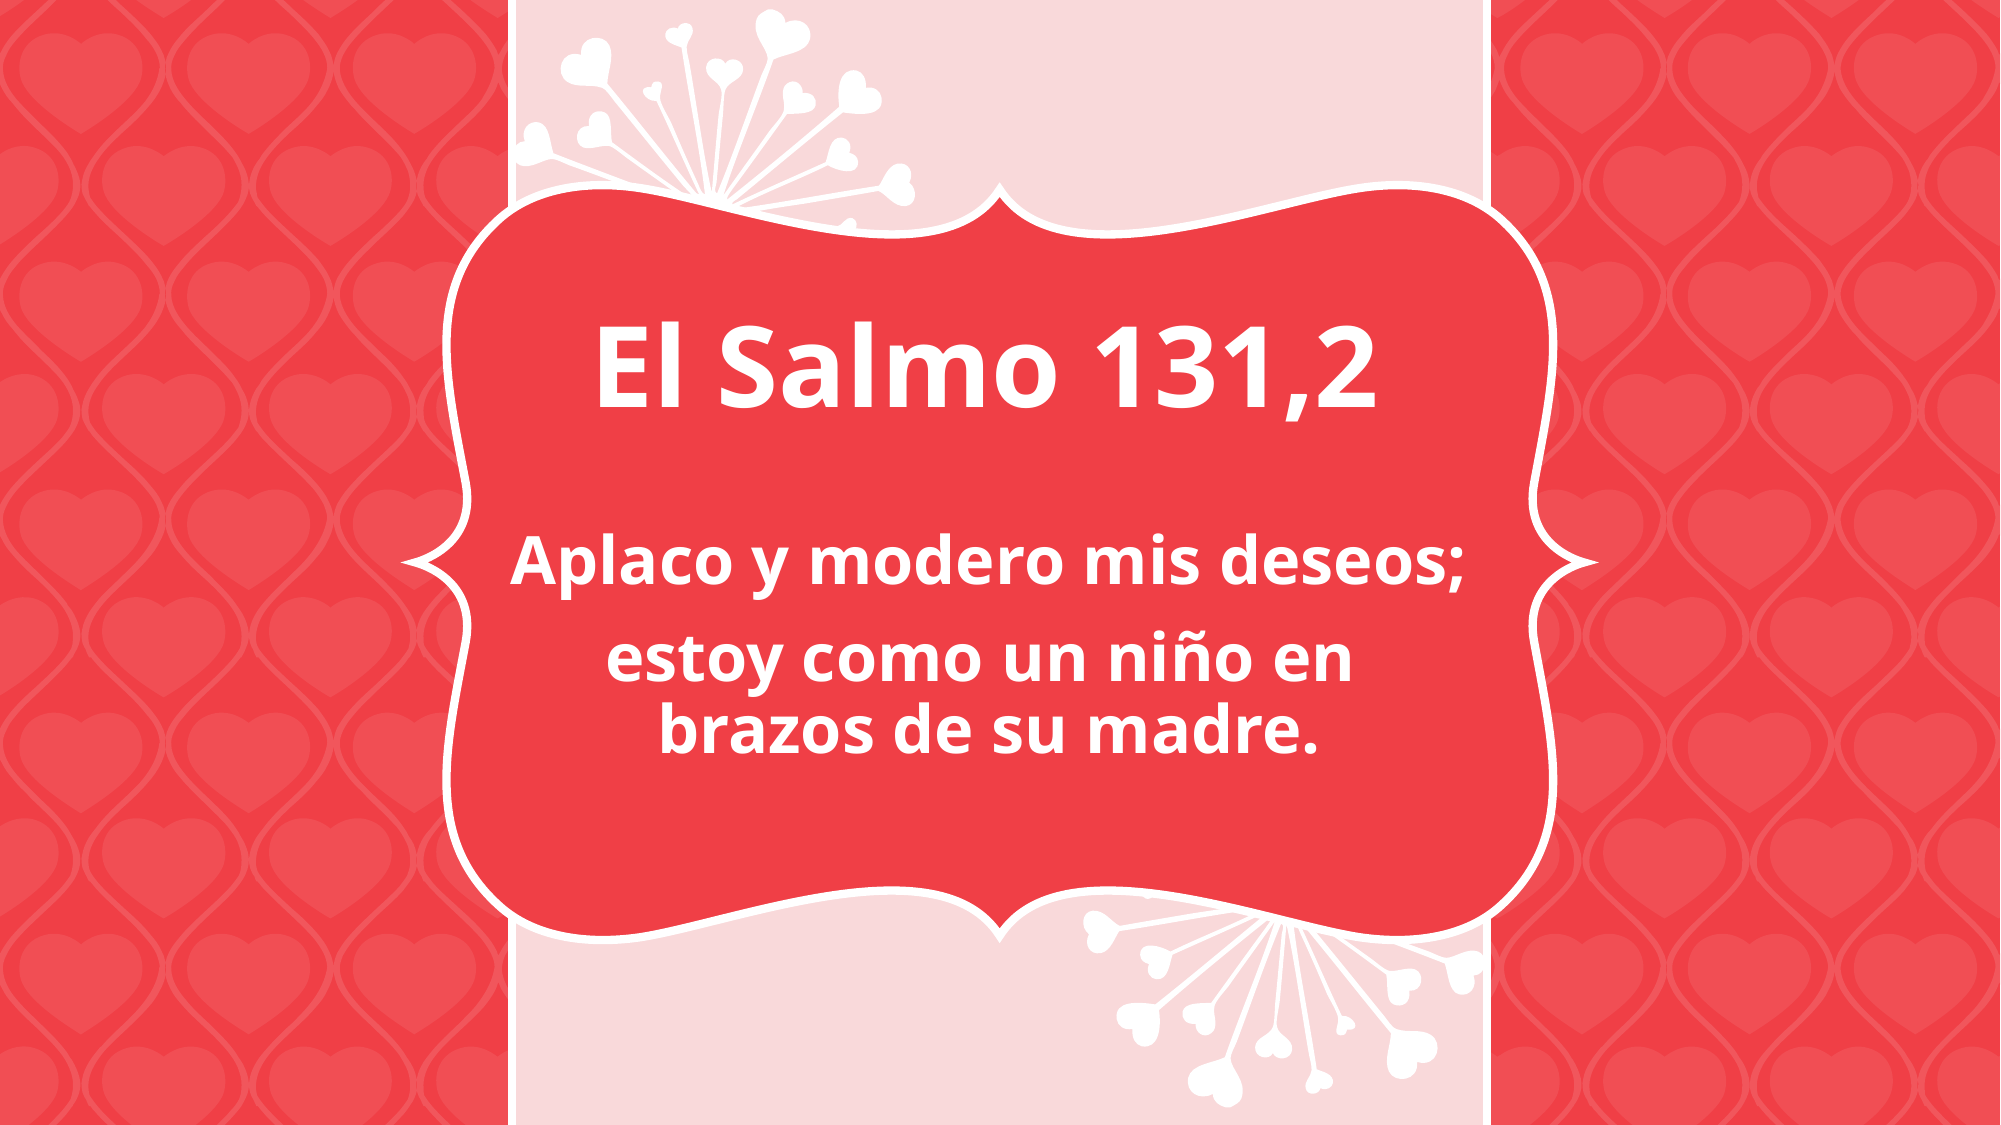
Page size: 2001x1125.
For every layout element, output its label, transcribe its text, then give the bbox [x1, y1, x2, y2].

subtitle Aplaco y modero mis deseos; estoy como un niño en brazos de su madre. [491, 519, 1488, 849]
title El Salmo 131,2 [530, 293, 1469, 440]
